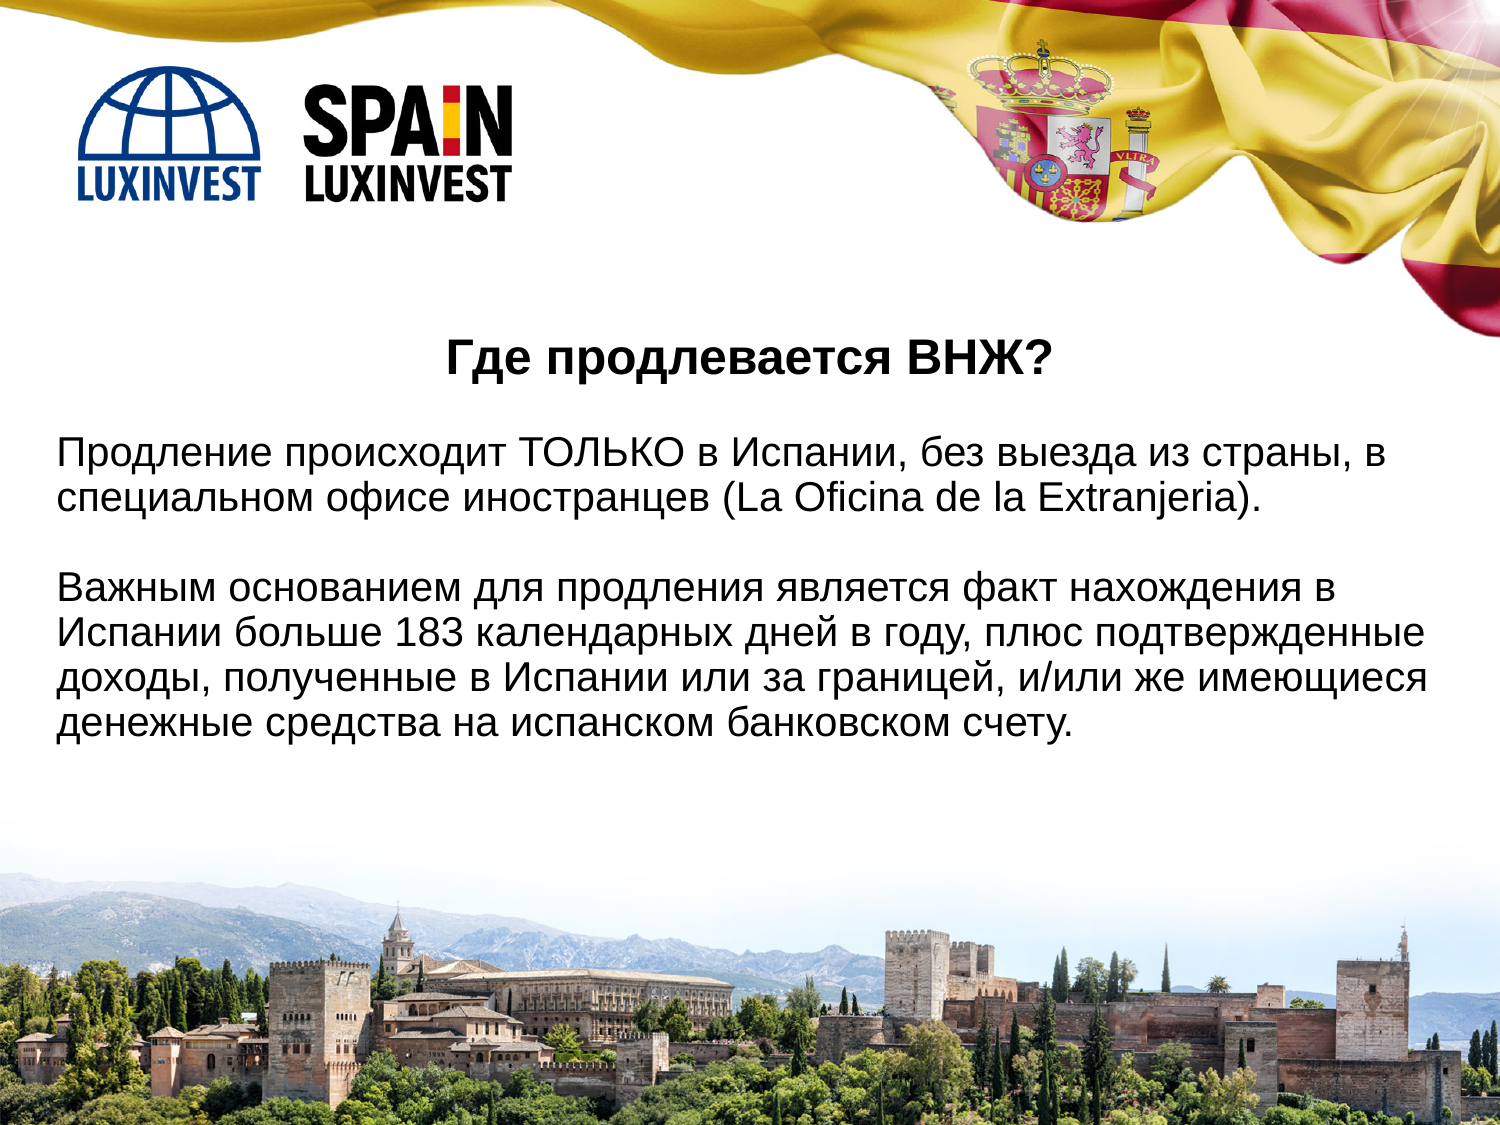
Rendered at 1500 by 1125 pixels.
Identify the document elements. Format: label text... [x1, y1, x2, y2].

title Где продлевается ВНЖ? [40, 316, 1460, 394]
picture [0, 0, 1500, 1125]
subtitle Продление происходит ТОЛЬКО в Испании, без выезда из страны, в специальном офисе иностранцев (La Oficina de la Extranjeria). Важным основанием для продления является факт нахождения в Испании больше 183 календарных дней в году, плюс подтвержденные доходы, полученные в Испании или за границей, и/или же имеющиеся денежные средства на испанском банковском счету. [40, 422, 1460, 815]
